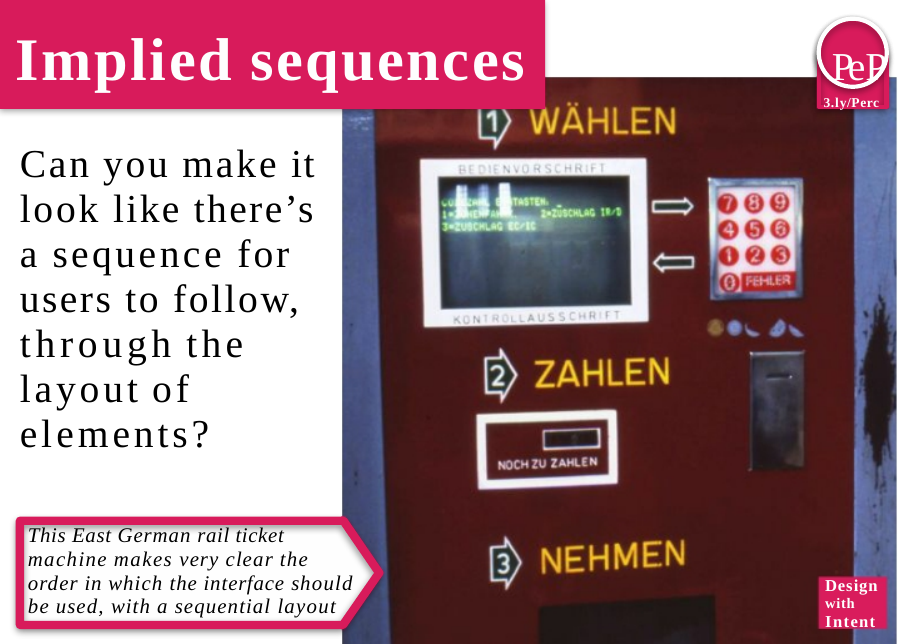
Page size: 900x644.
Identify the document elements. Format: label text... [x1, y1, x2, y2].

text_box [0, 0, 547, 111]
text_box [832, 16, 874, 23]
text_box Can you make it look like there’s a sequence for users to follow, through the layout of elements? This East German rail ticket machine makes very clear the order in which the interface should be used, with a sequential layout [19, 141, 335, 619]
text_box Implied sequences [15, 20, 549, 93]
picture [341, 75, 898, 644]
text_box PeP 3.ly/Perc [823, 23, 888, 74]
text_box [17, 519, 335, 628]
text_box [816, 32, 823, 74]
